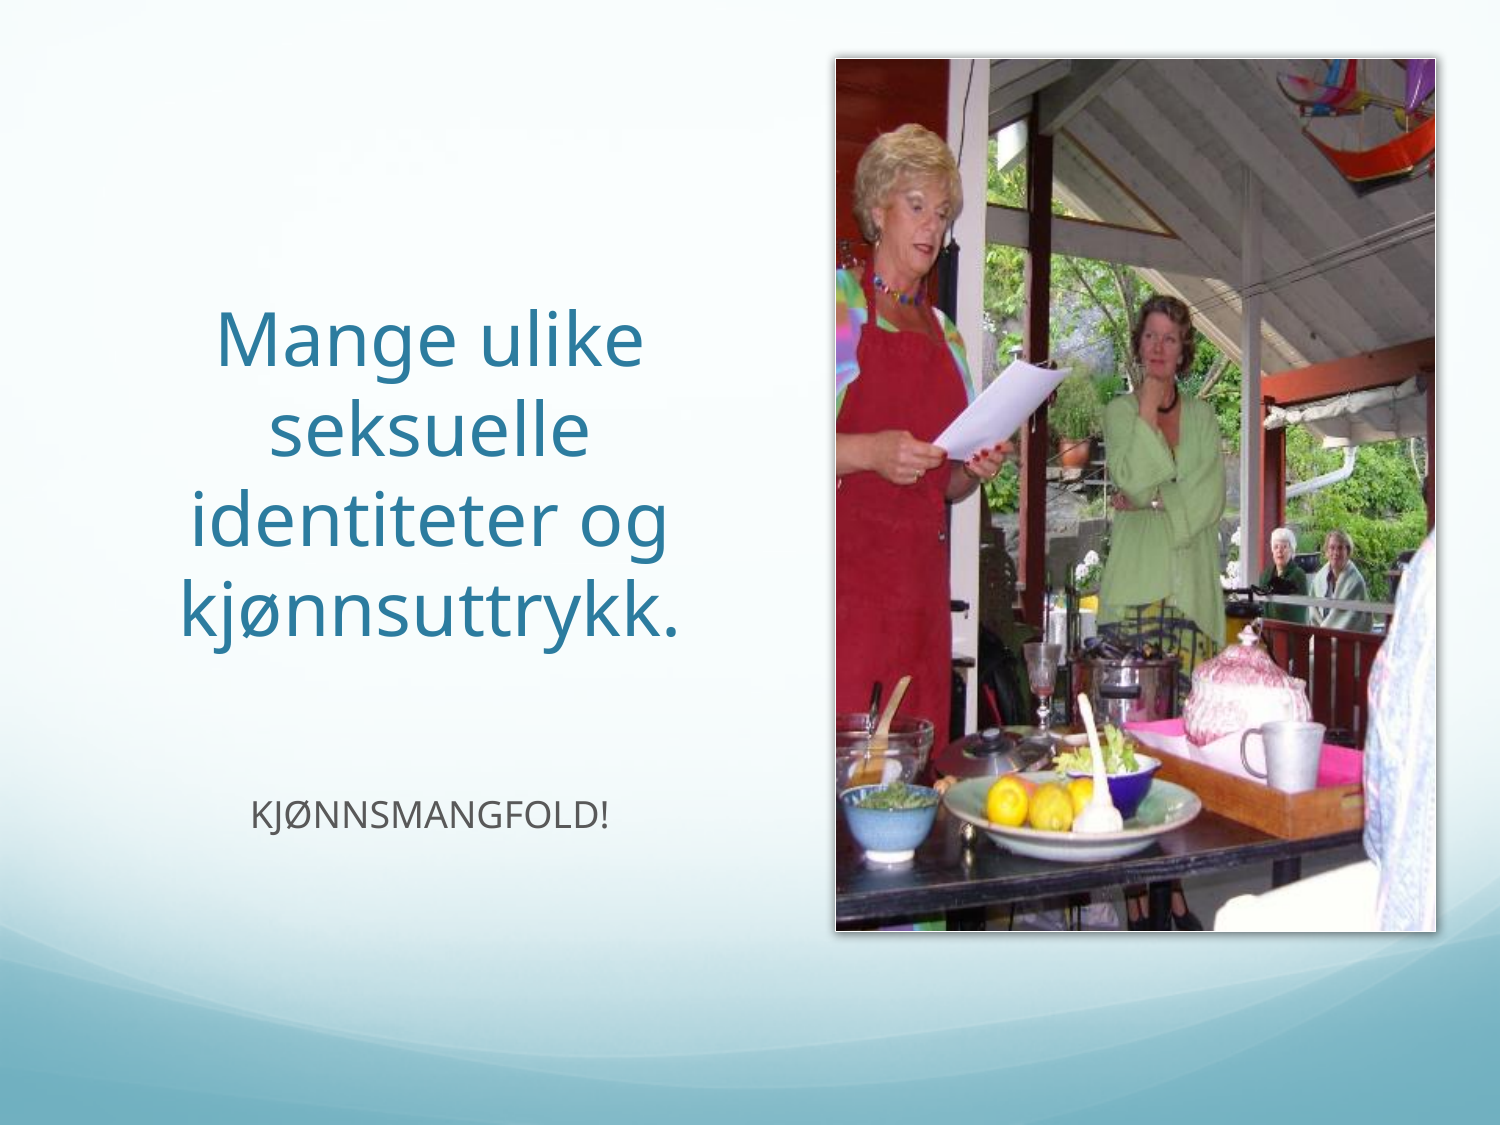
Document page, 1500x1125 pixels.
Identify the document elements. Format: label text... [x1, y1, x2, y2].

title Mange ulike seksuelle identiteter og kjønnsuttrykk. [118, 187, 742, 660]
picture [834, 58, 1436, 932]
list KJØNNSMANGFOLD! [118, 725, 742, 944]
